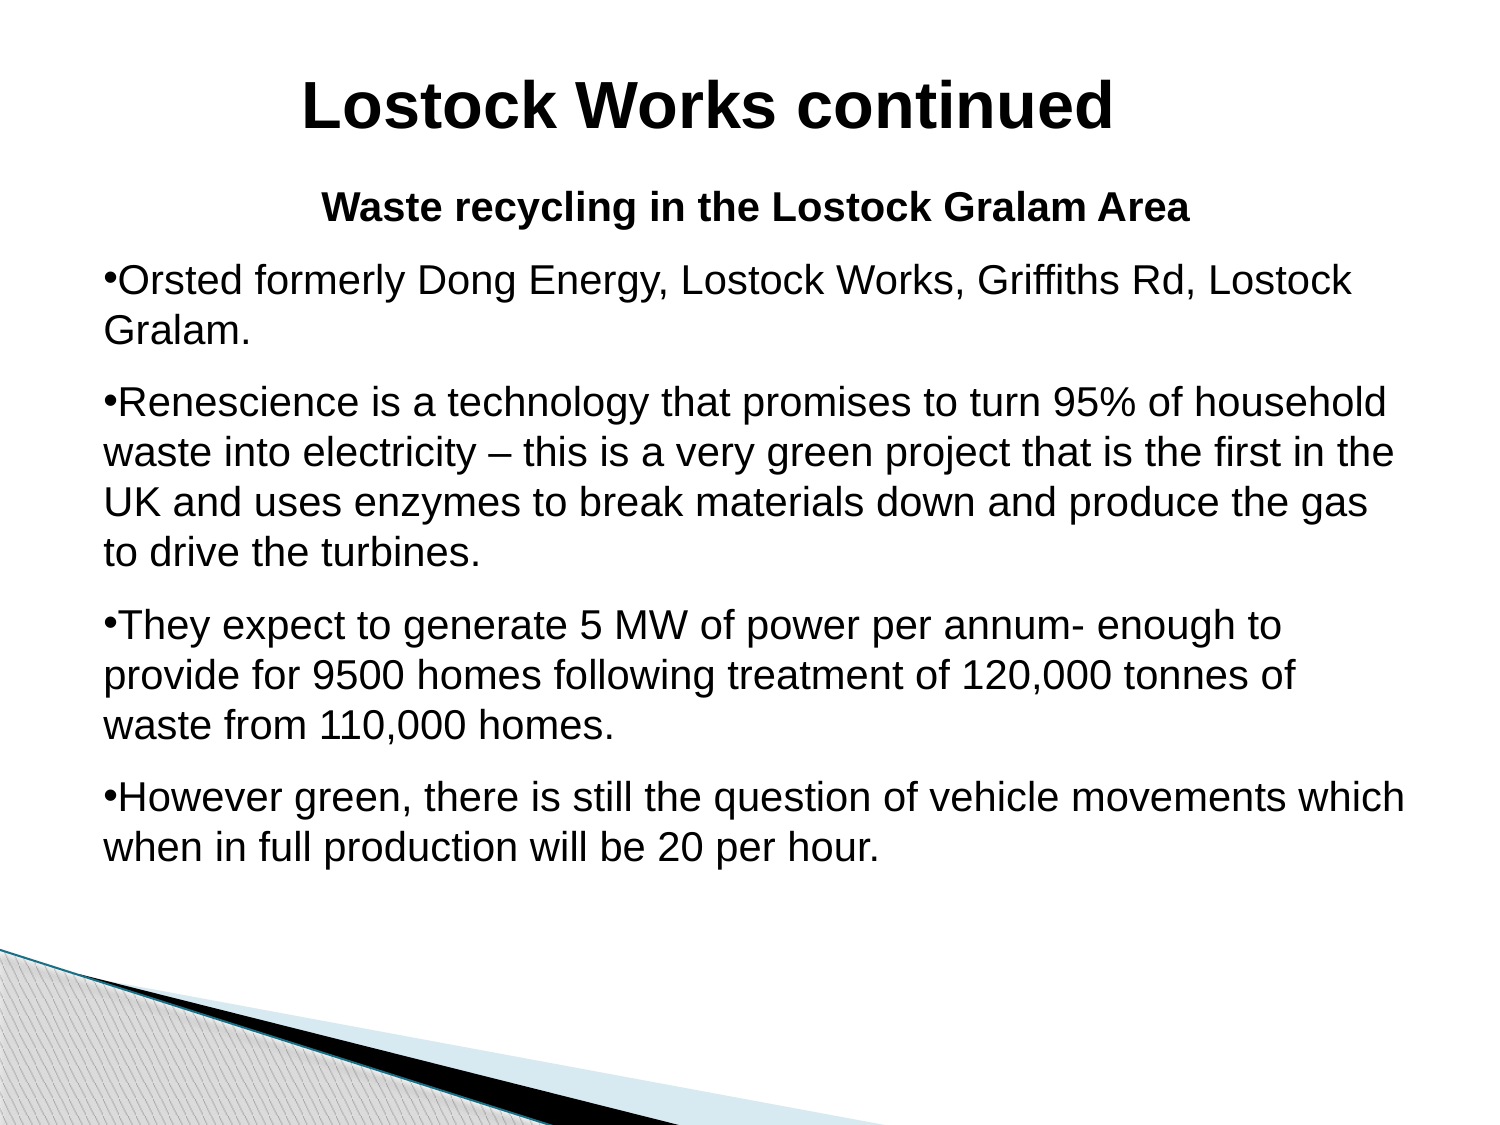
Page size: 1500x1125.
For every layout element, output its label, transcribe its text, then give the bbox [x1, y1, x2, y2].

text_box Lostock Works continued [218, 54, 1199, 150]
text_box Waste recycling in the Lostock Gralam Area Orsted formerly Dong Energy, Lostock Works, Griffiths Rd, Lostock Gralam. Renescience is a technology that promises to turn 95% of household waste into electricity – this is a very green project that is the first in the UK and uses enzymes to break materials down and produce the gas to drive the turbines. They expect to generate 5 MW of power per annum- enough to provide for 9500 homes following treatment of 120,000 tonnes of waste from 110,000 homes. However green, there is still the question of vehicle movements which when in full production will be 20 per hour. [88, 172, 1424, 923]
